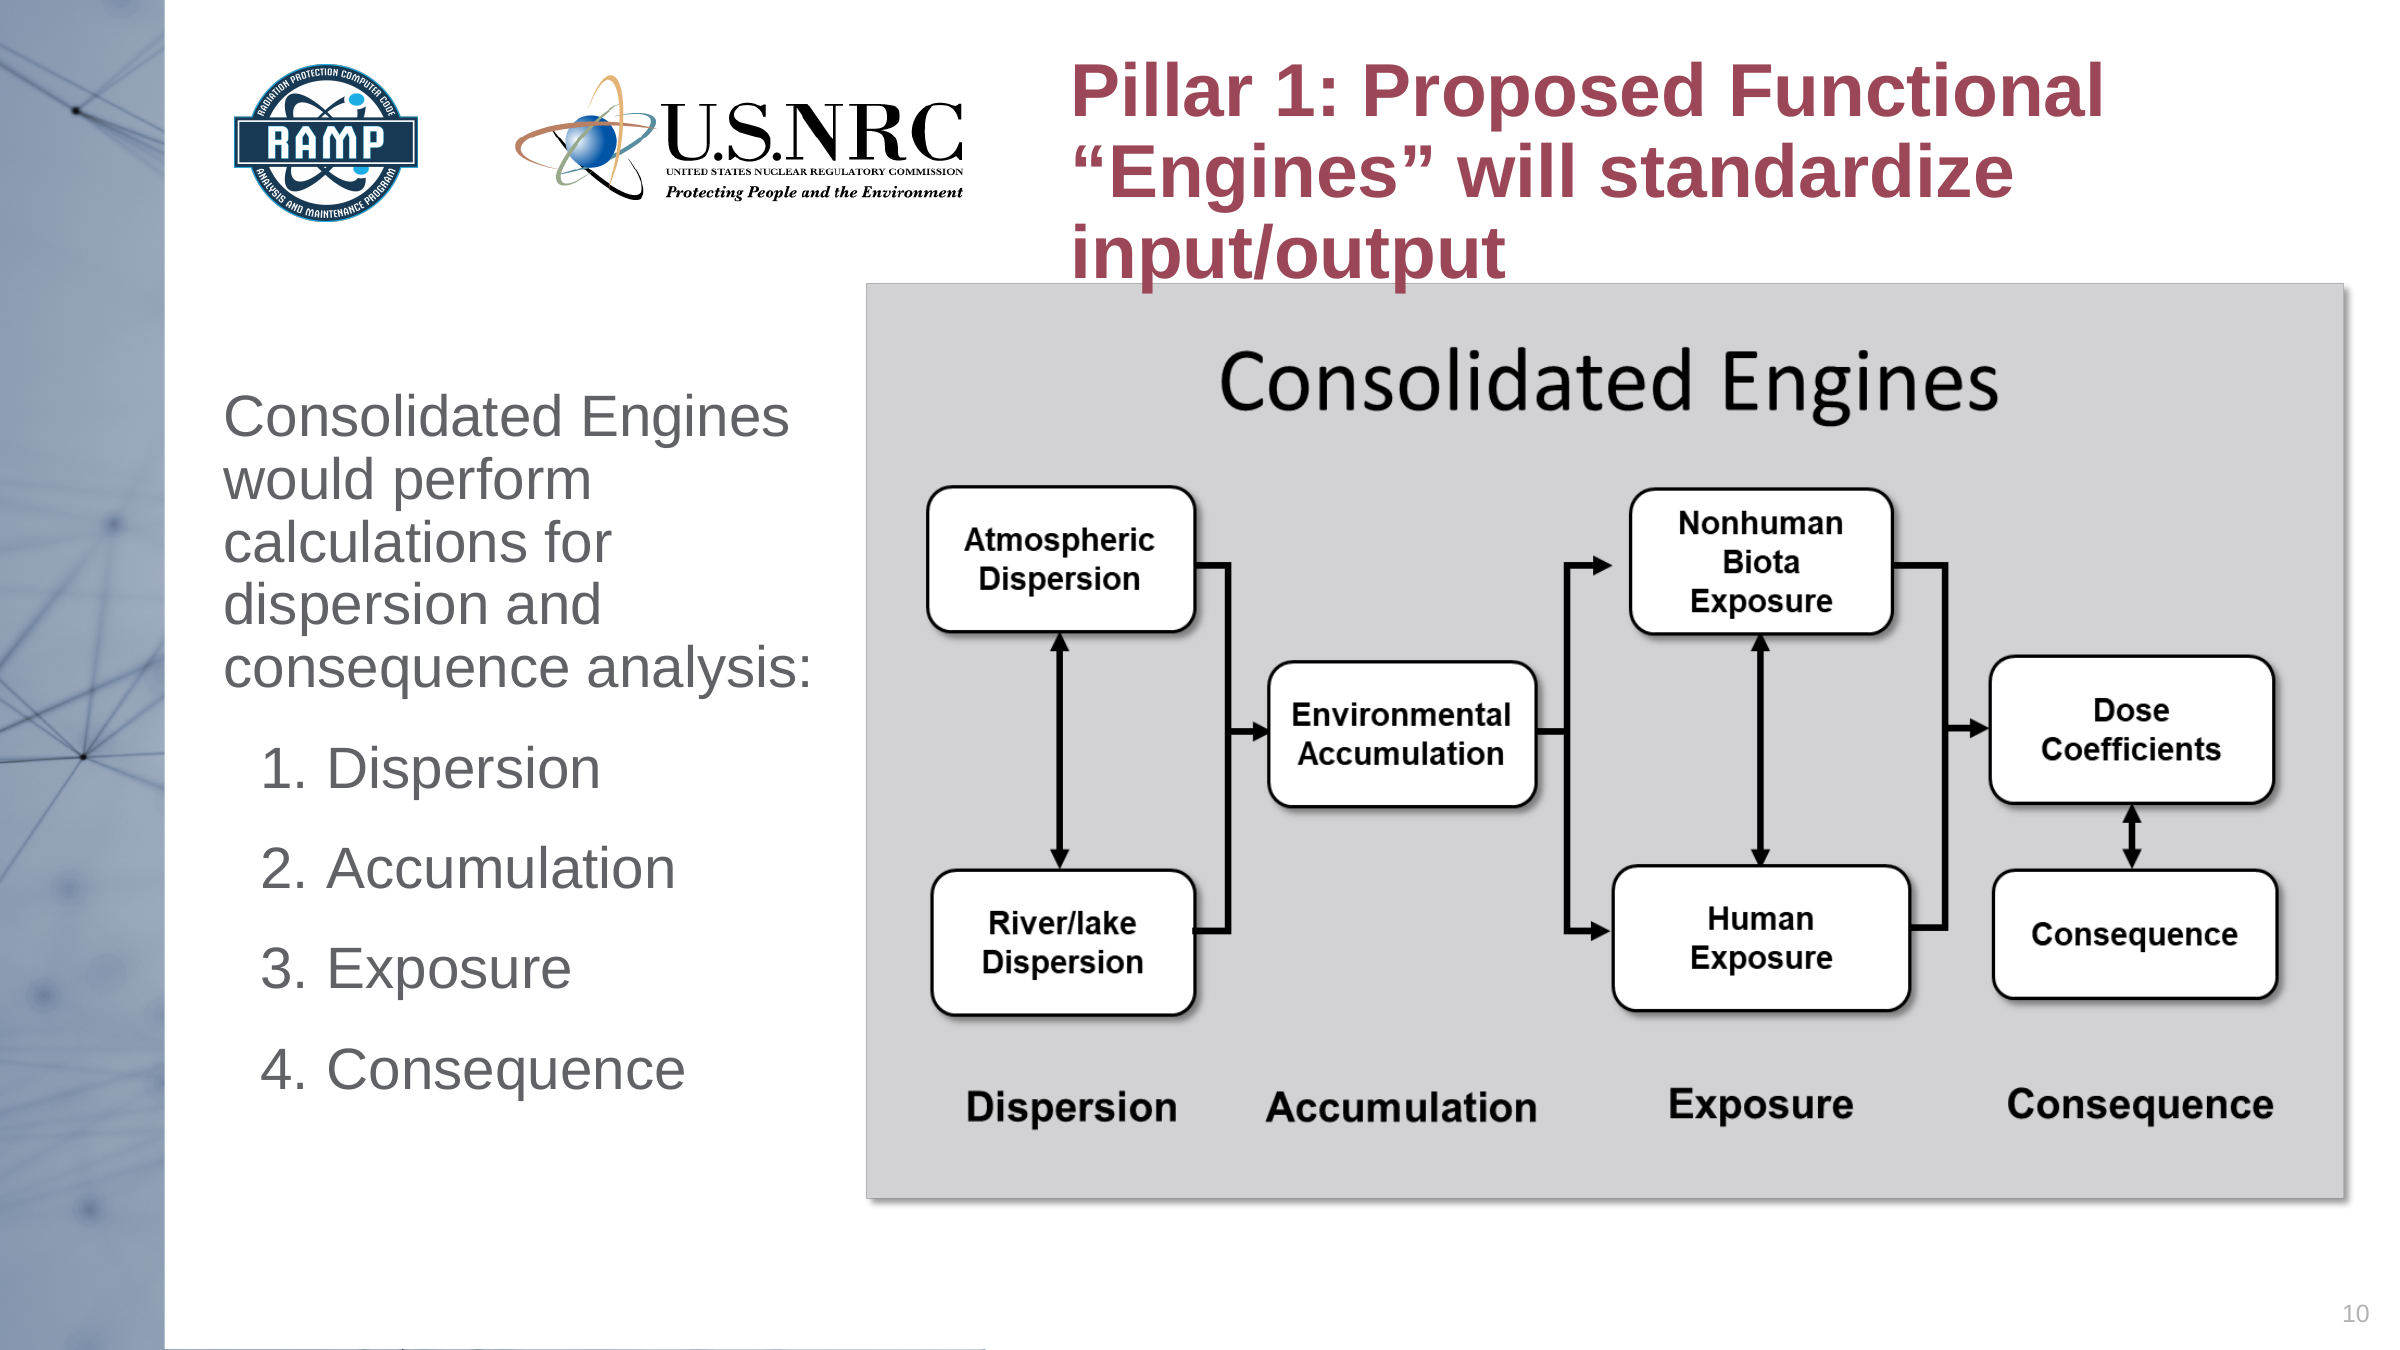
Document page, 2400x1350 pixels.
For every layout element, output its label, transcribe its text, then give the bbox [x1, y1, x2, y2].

picture [862, 279, 2358, 1213]
slide_number 10 [2295, 1275, 2370, 1350]
picture [0, 0, 164, 1350]
text_box Pillar 1: Proposed Functional “Engines” will standardize input/output [1056, 44, 2333, 211]
text_box Consolidated Engines would perform calculations for dispersion and consequence analysis: Dispersion Accumulation Exposure Consequence [208, 378, 842, 1188]
picture [234, 64, 418, 222]
picture [513, 74, 964, 202]
